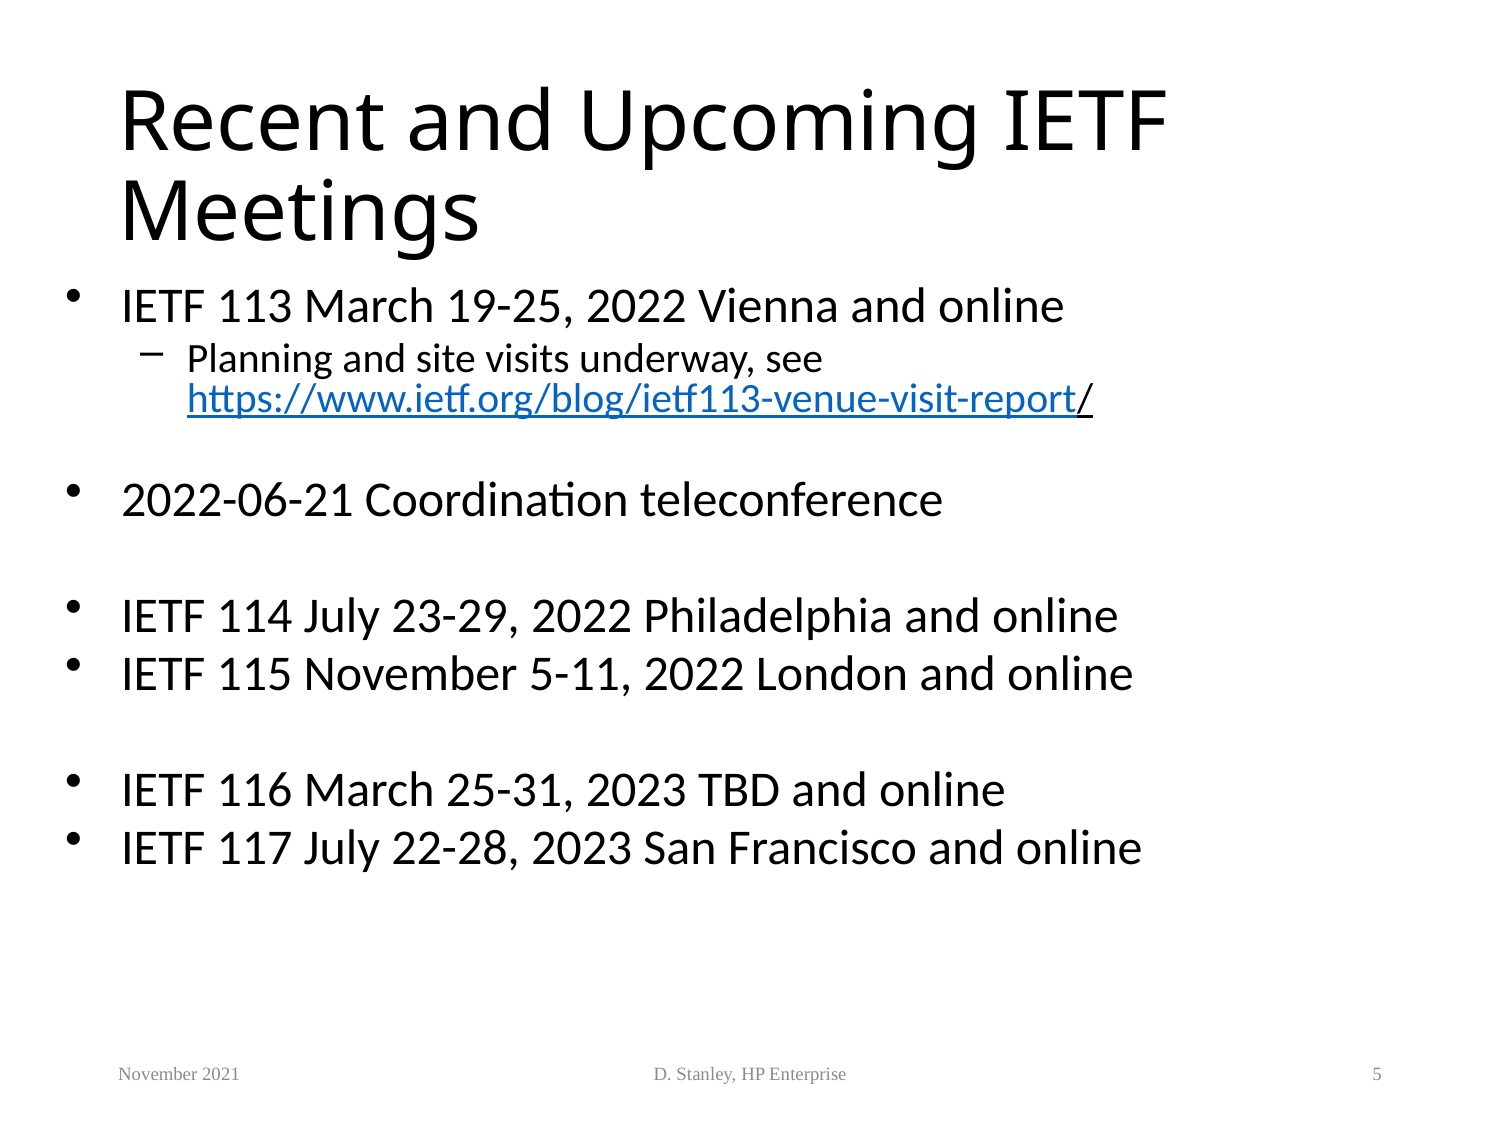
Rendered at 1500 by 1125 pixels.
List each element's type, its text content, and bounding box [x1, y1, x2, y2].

footer D. Stanley, HP Enterprise [496, 1042, 1004, 1103]
title Recent and Upcoming IETF Meetings [103, 59, 1397, 276]
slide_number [103, 1042, 441, 1103]
slide_number 5 [1059, 1042, 1397, 1103]
text_box IETF 113 March 19-25, 2022 Vienna and online Planning and site visits underway, see https://www.ietf.org/blog/ietf113-venue-visit-report/ 2022-06-21 Coordination teleconference IETF 114 July 23-29, 2022 Philadelphia and online IETF 115 November 5-11, 2022 London and online IETF 116 March 25-31, 2023 TBD and online IETF 117 July 22-28, 2023 San Francisco and online [50, 276, 1450, 1038]
